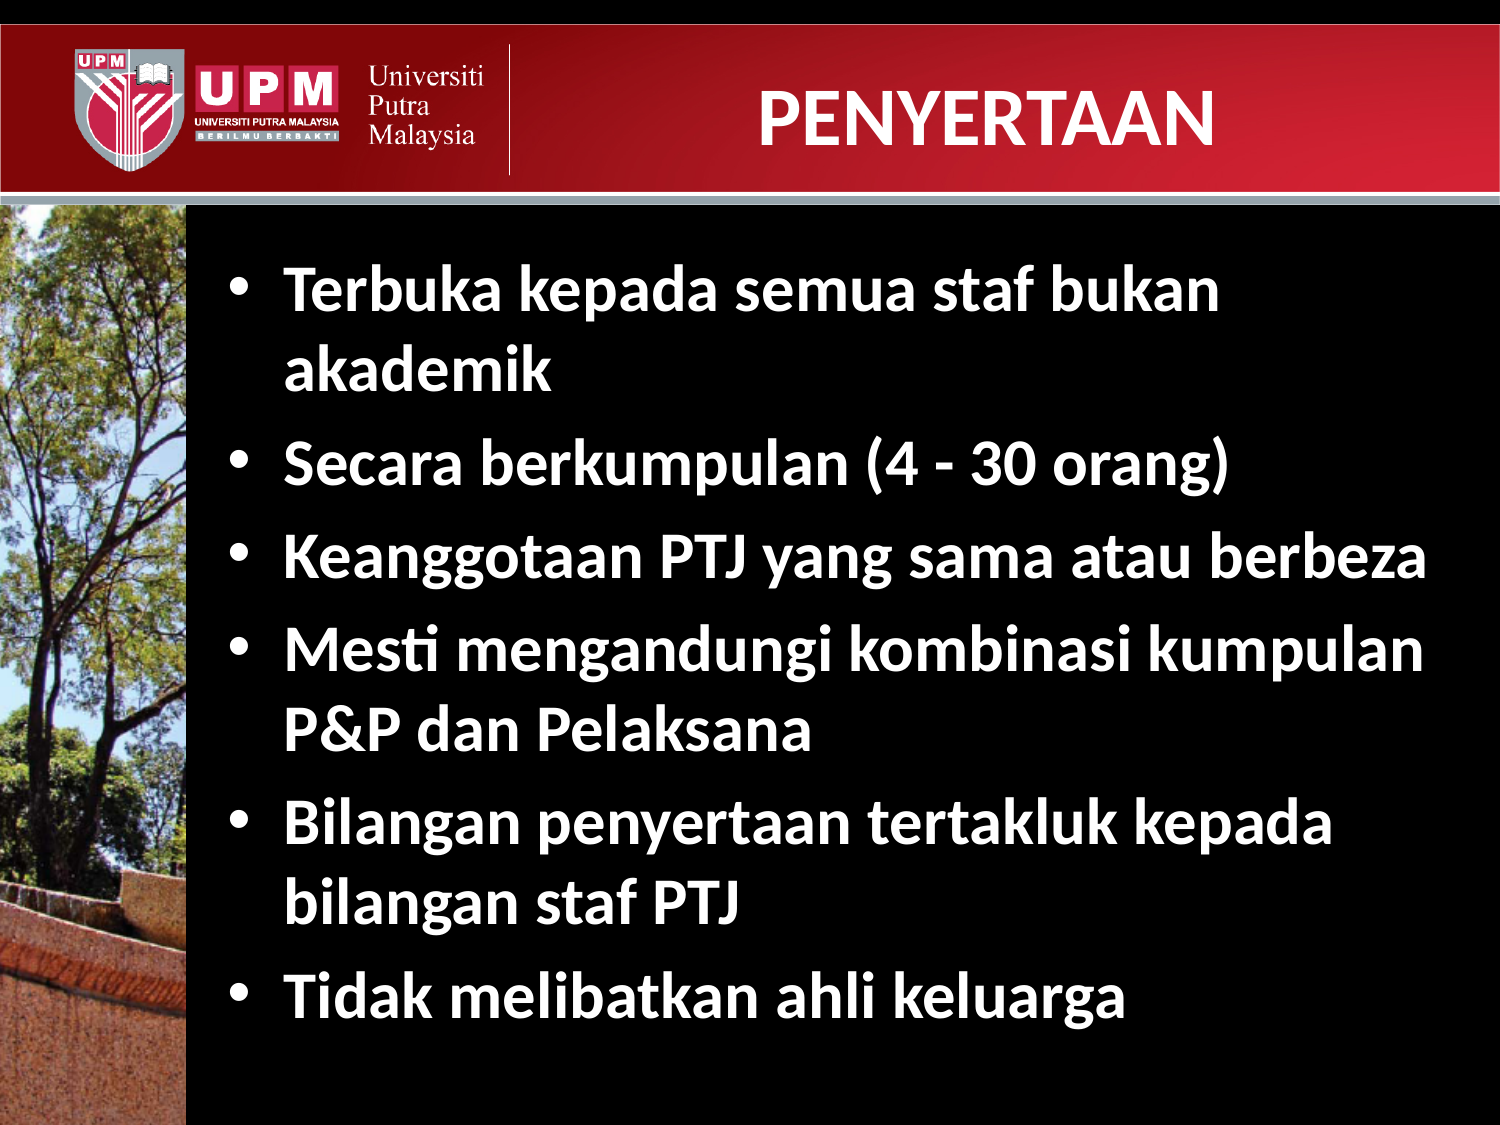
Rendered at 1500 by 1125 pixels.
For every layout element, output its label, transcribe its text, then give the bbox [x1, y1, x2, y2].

list Terbuka kepada semua staf bukan akademik Secara berkumpulan (4 - 30 orang) Keanggotaan PTJ yang sama atau berbeza Mesti mengandungi kombinasi kumpulan P&P dan Pelaksana Bilangan penyertaan tertakluk kepada bilangan staf PTJ Tidak melibatkan ahli keluarga [212, 237, 1475, 1088]
picture [0, 24, 1500, 1125]
